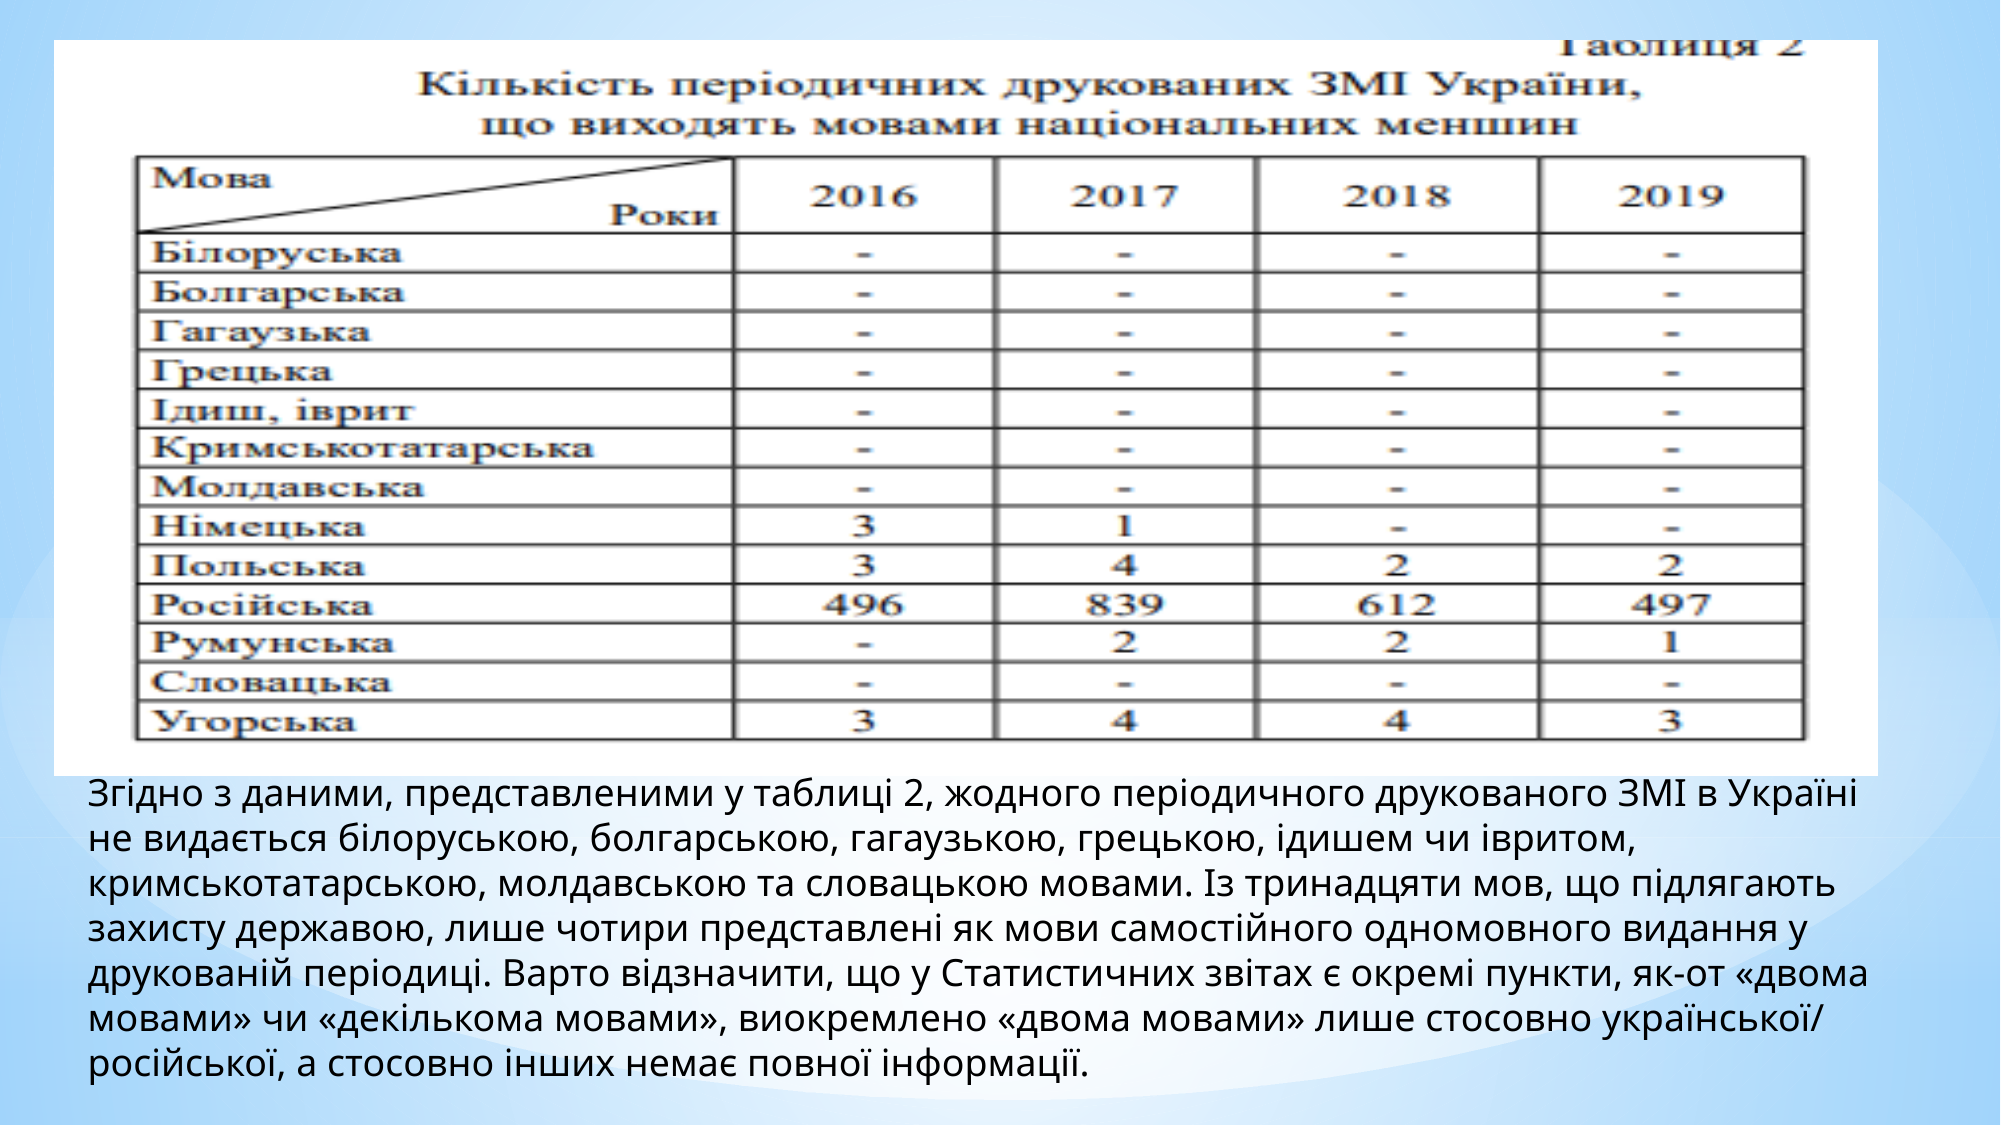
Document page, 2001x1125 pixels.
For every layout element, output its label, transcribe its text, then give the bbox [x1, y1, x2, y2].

picture [54, 40, 1878, 776]
text_box Згідно з даними, представленими у таблиці 2, жодного періодичного друкованого ЗМІ в Україні не видається білоруською, болгарською, гагаузькою, грецькою, ідишем чи івритом, кримськотатарською, молдавською та словацькою мовами. Із тринадцяти мов, що підлягають захисту державою, лише чотири представлені як мови самостійного одномовного видання у друкованій періодиці. Варто відзначити, що у Статистичних звітах є окремі пункти, як-от «двома мовами» чи «декількома мовами», виокремлено «двома мовами» лише стосовно української/ російської, а стосовно інших немає повної інформації. [72, 761, 1896, 1092]
